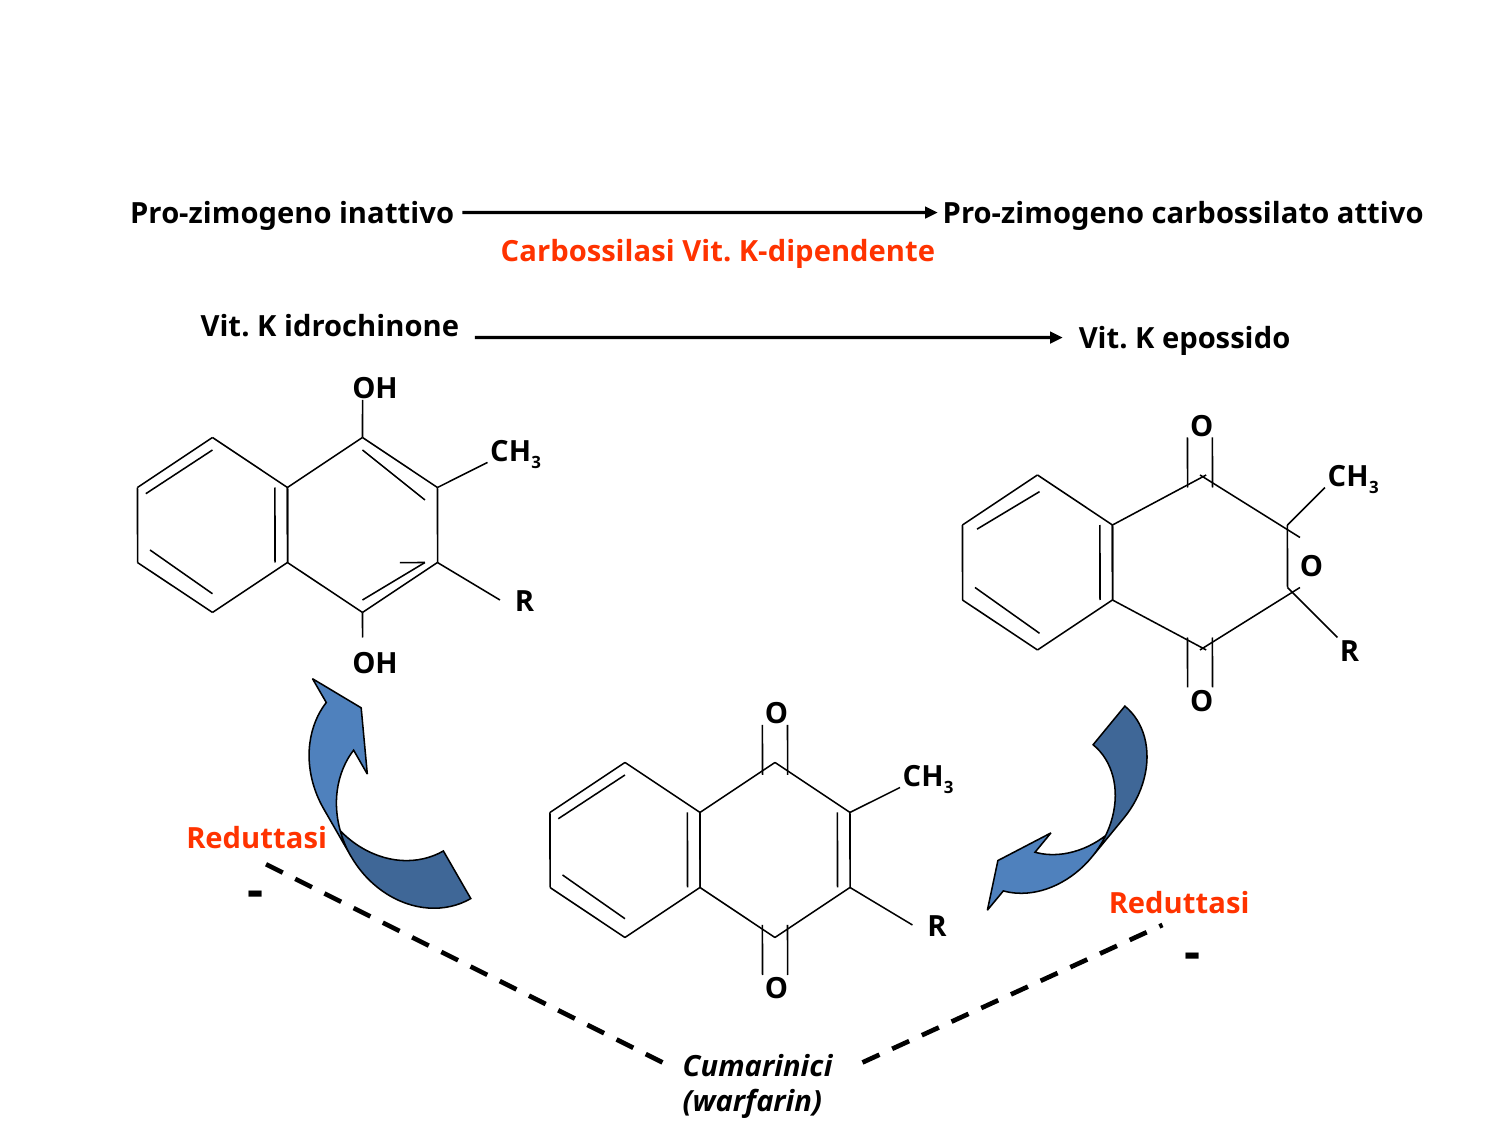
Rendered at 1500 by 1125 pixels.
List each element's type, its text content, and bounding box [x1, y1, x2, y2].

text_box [862, 912, 1224, 1063]
text_box Vit. K idrochinone [185, 299, 475, 350]
text_box [462, 206, 938, 219]
text_box Reduttasi [171, 812, 343, 863]
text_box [137, 362, 558, 688]
text_box [309, 696, 368, 812]
text_box Pro-zimogeno carbossilato attivo [927, 187, 1439, 238]
text_box [474, 331, 1063, 344]
text_box Cumarinici (warfarin) [668, 1039, 848, 1125]
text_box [224, 849, 663, 1063]
text_box [987, 734, 1148, 910]
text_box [549, 687, 970, 1013]
text_box Carbossilasi Vit. K-dipendente [485, 224, 951, 275]
text_box Pro-zimogeno inattivo [115, 187, 470, 238]
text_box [962, 399, 1395, 726]
text_box Vit. K epossido [1063, 312, 1306, 363]
text_box Reduttasi [1093, 877, 1265, 927]
